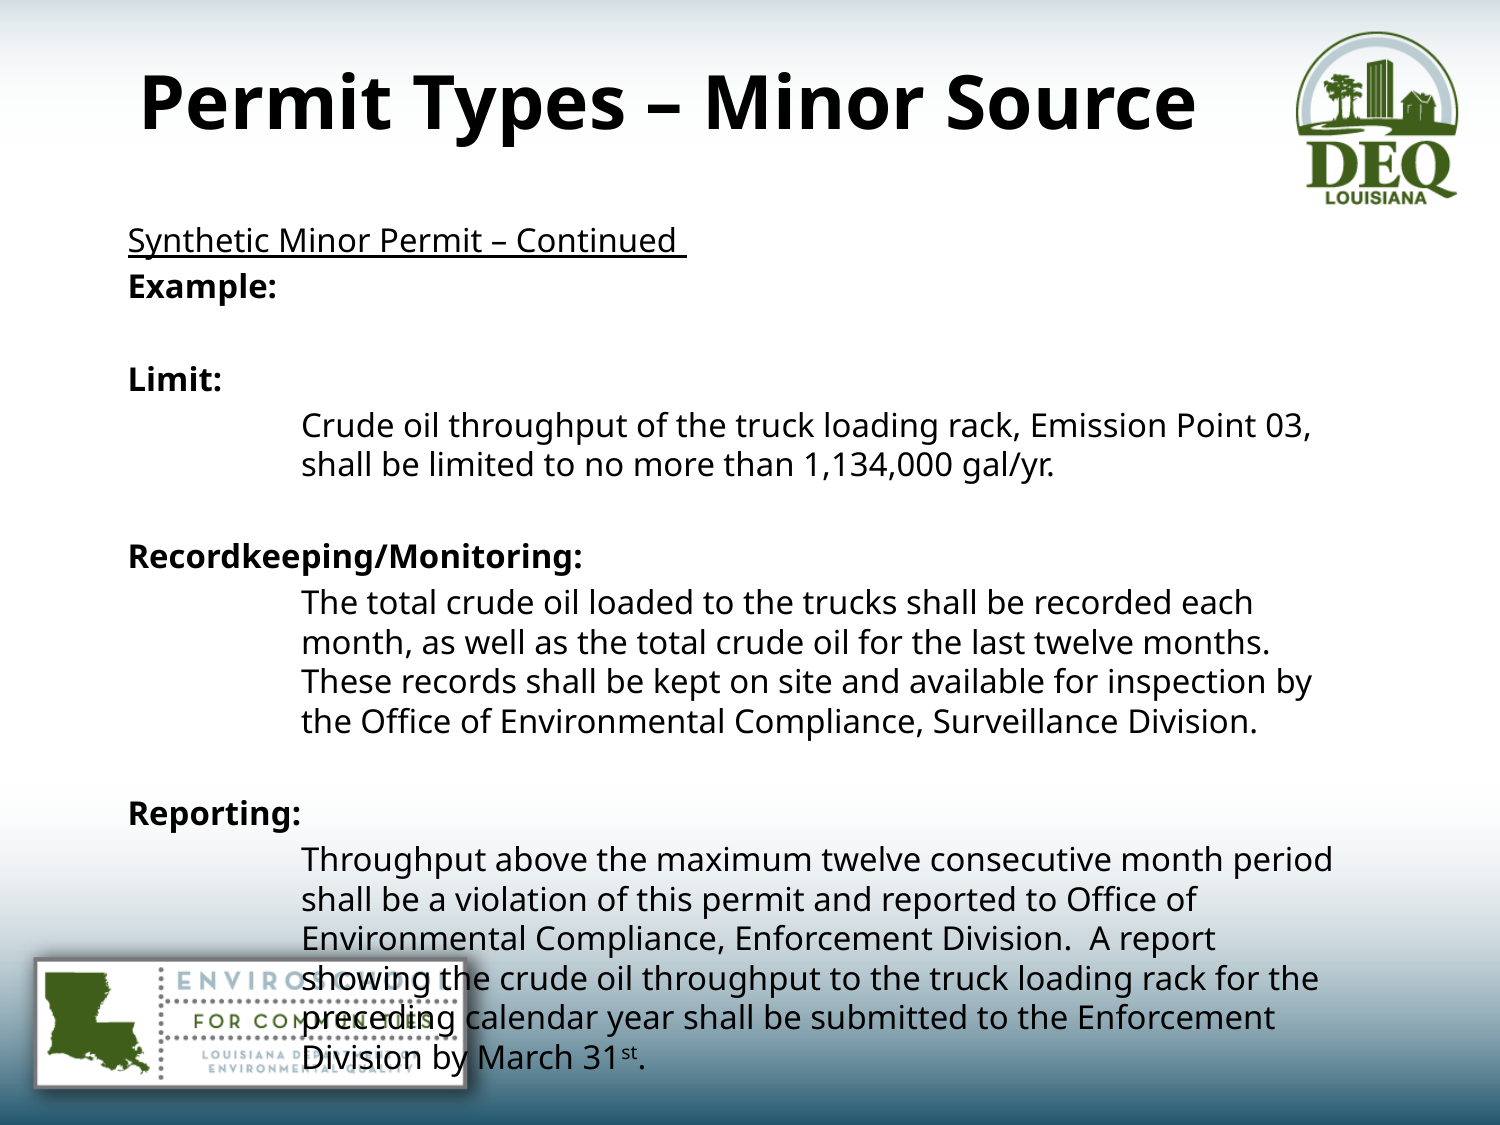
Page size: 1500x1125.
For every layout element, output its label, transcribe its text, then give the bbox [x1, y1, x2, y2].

title [75, 45, 1425, 233]
picture [0, 0, 1500, 1125]
text_box Permit Types – Minor Source [37, 24, 1300, 175]
list Synthetic Minor Permit – Continued Example: Limit: Crude oil throughput of the truck loading rack, Emission Point 03, shall be limited to no more than 1,134,000 gal/yr. Recordkeeping/Monitoring: The total crude oil loaded to the trucks shall be recorded each month, as well as the total crude oil for the last twelve months. These records shall be kept on site and available for inspection by the Office of Environmental Compliance, Surveillance Division. Reporting: Throughput above the maximum twelve consecutive month period shall be a violation of this permit and reported to Office of Environmental Compliance, Enforcement Division. A report showing the crude oil throughput to the truck loading rack for the preceding calendar year shall be submitted to the Enforcement Division by March 31st. [112, 233, 1363, 1125]
